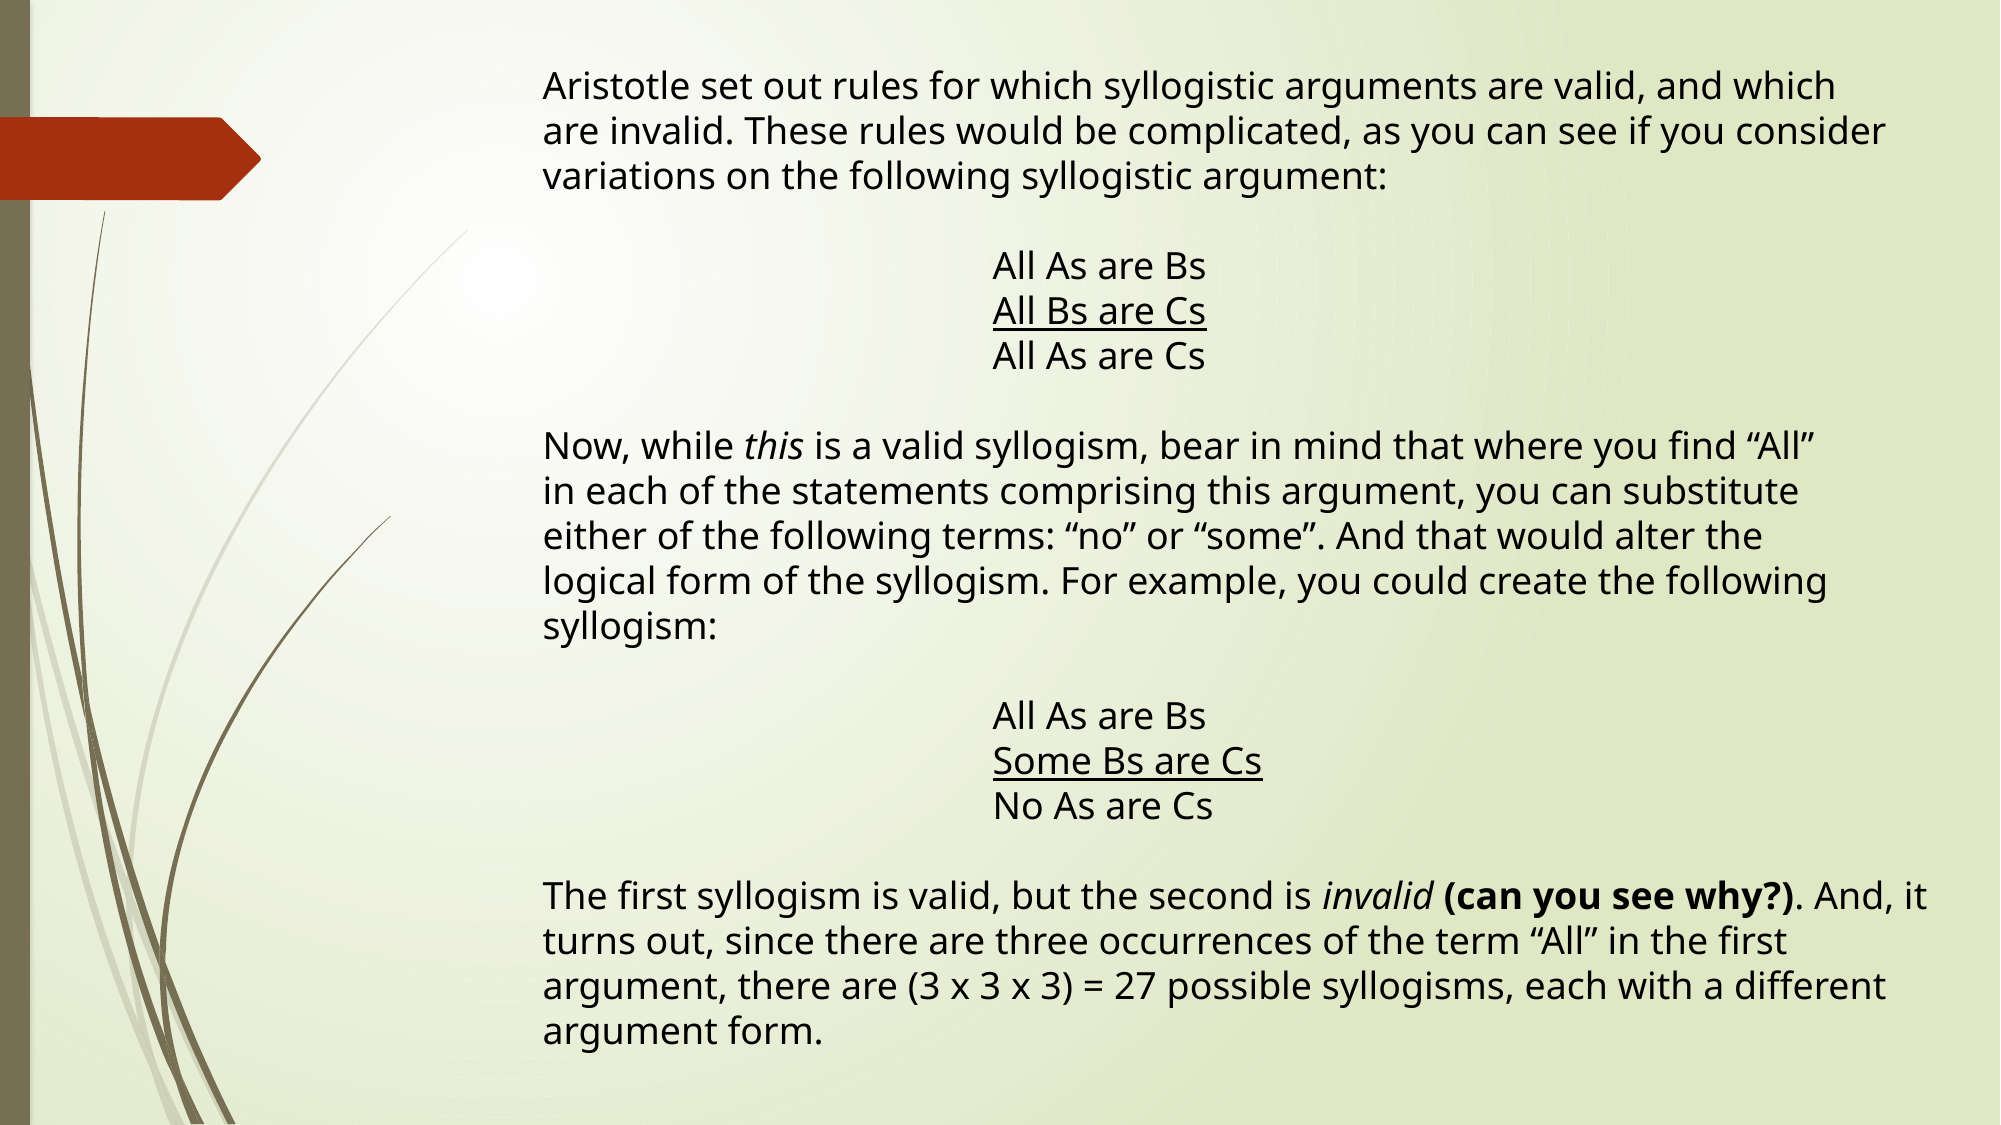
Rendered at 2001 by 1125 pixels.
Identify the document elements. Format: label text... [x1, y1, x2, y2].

text_box Aristotle set out rules for which syllogistic arguments are valid, and which are invalid. These rules would be complicated, as you can see if you consider variations on the following syllogistic argument: All As are Bs All Bs are Cs All As are Cs Now, while this is a valid syllogism, bear in mind that where you find “All” in each of the statements comprising this argument, you can substitute either of the following terms: “no” or “some”. And that would alter the logical form of the syllogism. For example, you could create the following syllogism: All As are Bs Some Bs are Cs No As are Cs The first syllogism is valid, but the second is invalid (can you see why?). And, it turns out, since there are three occurrences of the term “All” in the first argument, there are (3 x 3 x 3) = 27 possible syllogisms, each with a different argument form. [527, 55, 1944, 1060]
